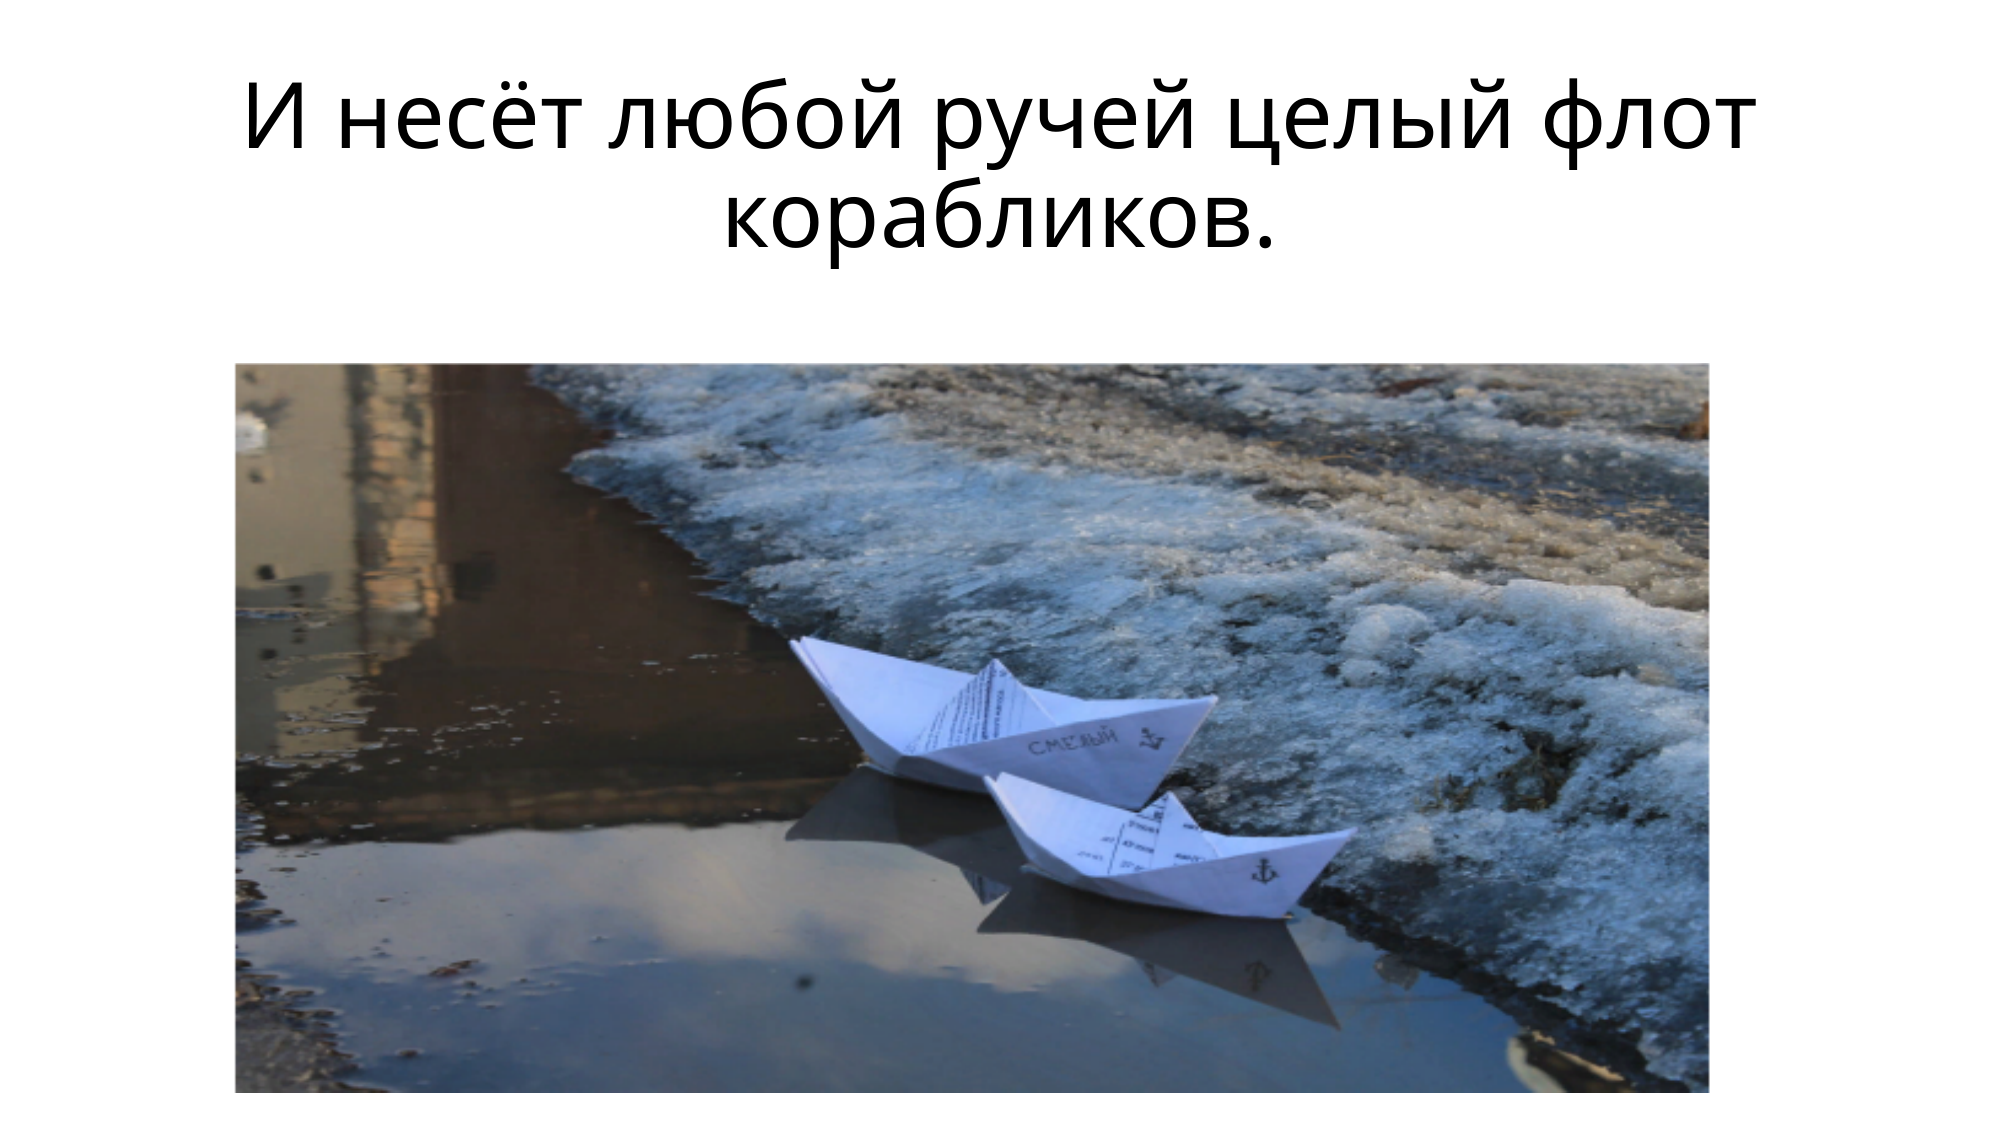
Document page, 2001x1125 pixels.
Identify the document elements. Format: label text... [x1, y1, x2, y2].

picture [213, 363, 1786, 1093]
title И несёт любой ручей целый флот корабликов. [137, 59, 1863, 278]
